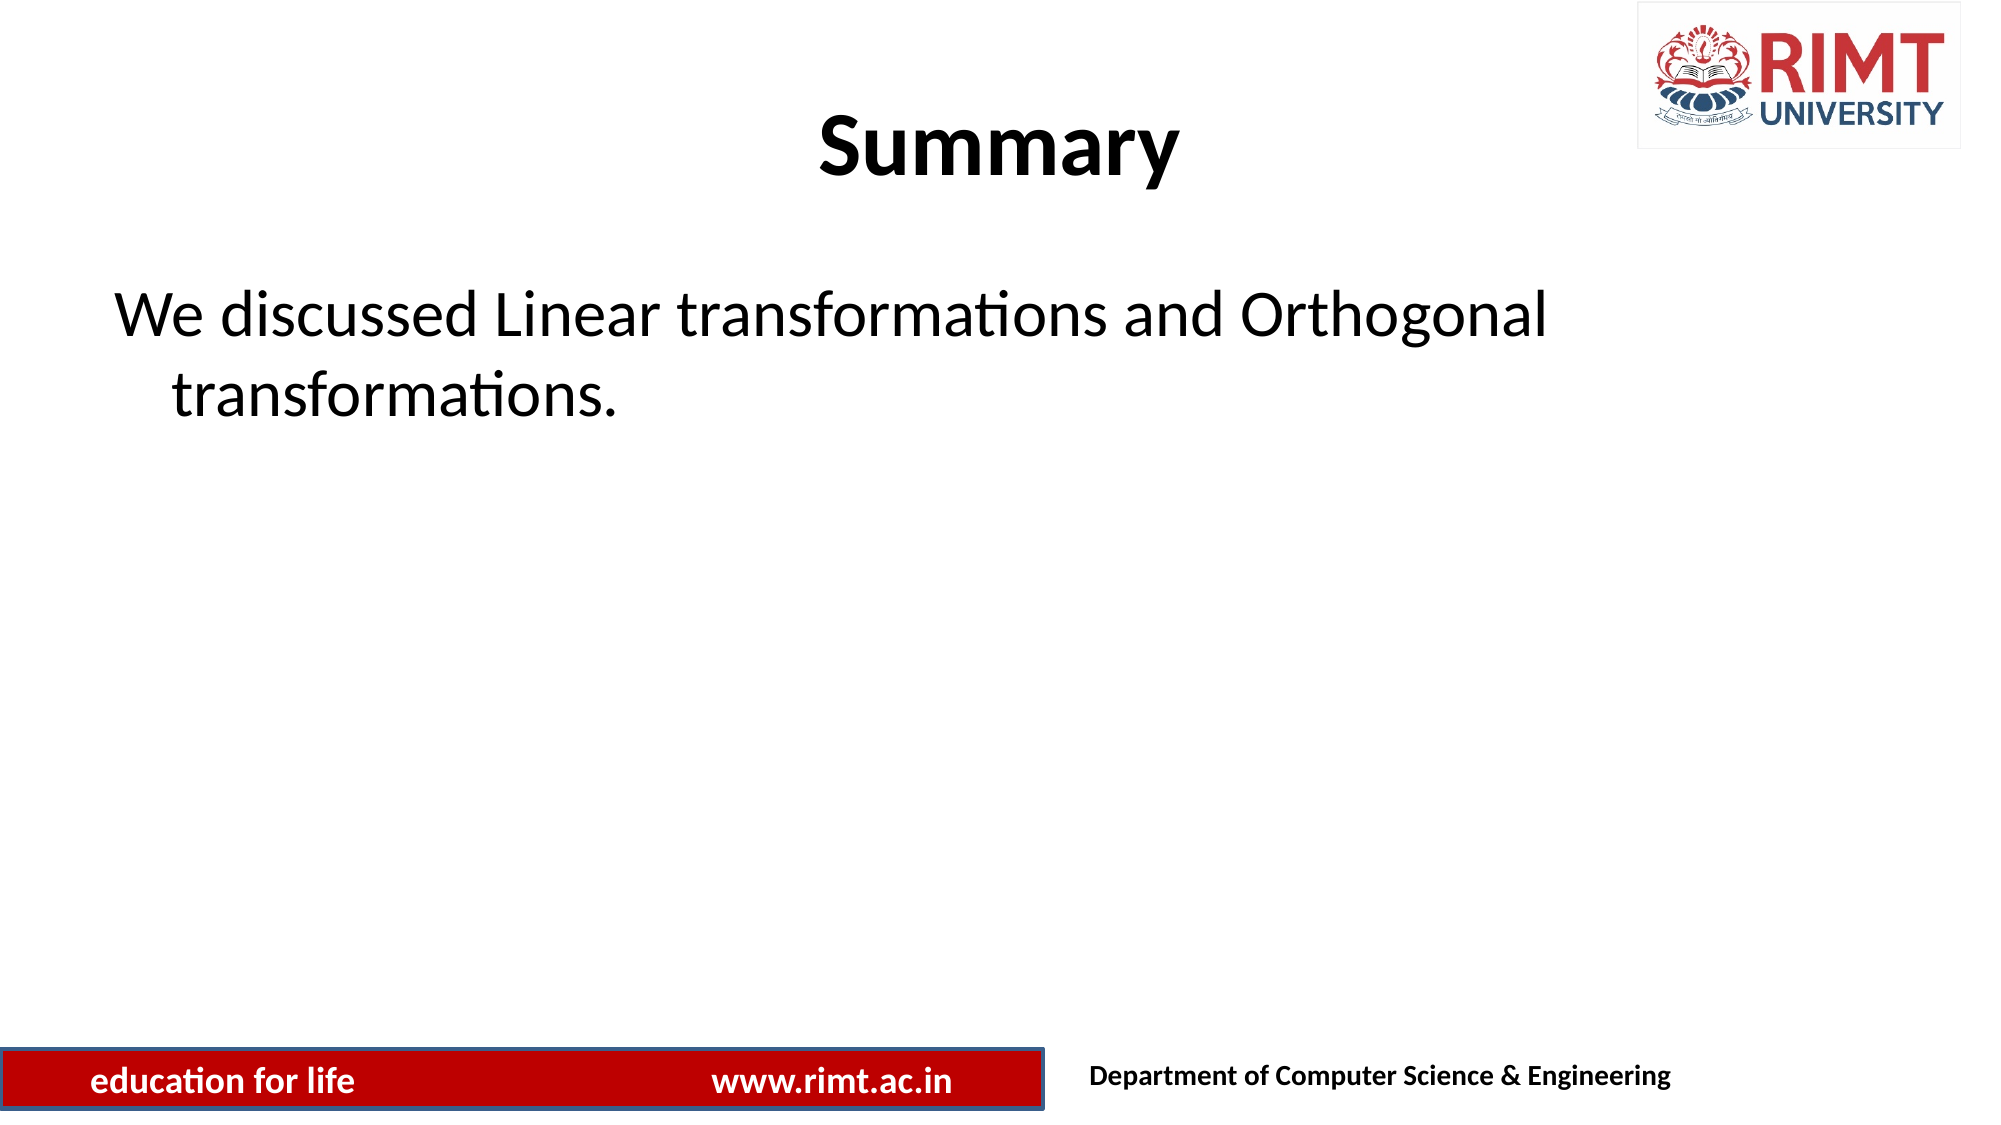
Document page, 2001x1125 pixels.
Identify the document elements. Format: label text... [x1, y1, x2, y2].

text_box Department of Computer Science & Engineering [1042, 1044, 1718, 1104]
title Summary [99, 45, 1900, 233]
list We discussed Linear transformations and Orthogonal transformations. [99, 262, 1900, 1005]
picture [1637, 1, 1961, 149]
text_box education for life www.rimt.ac.in [0, 1047, 1045, 1111]
